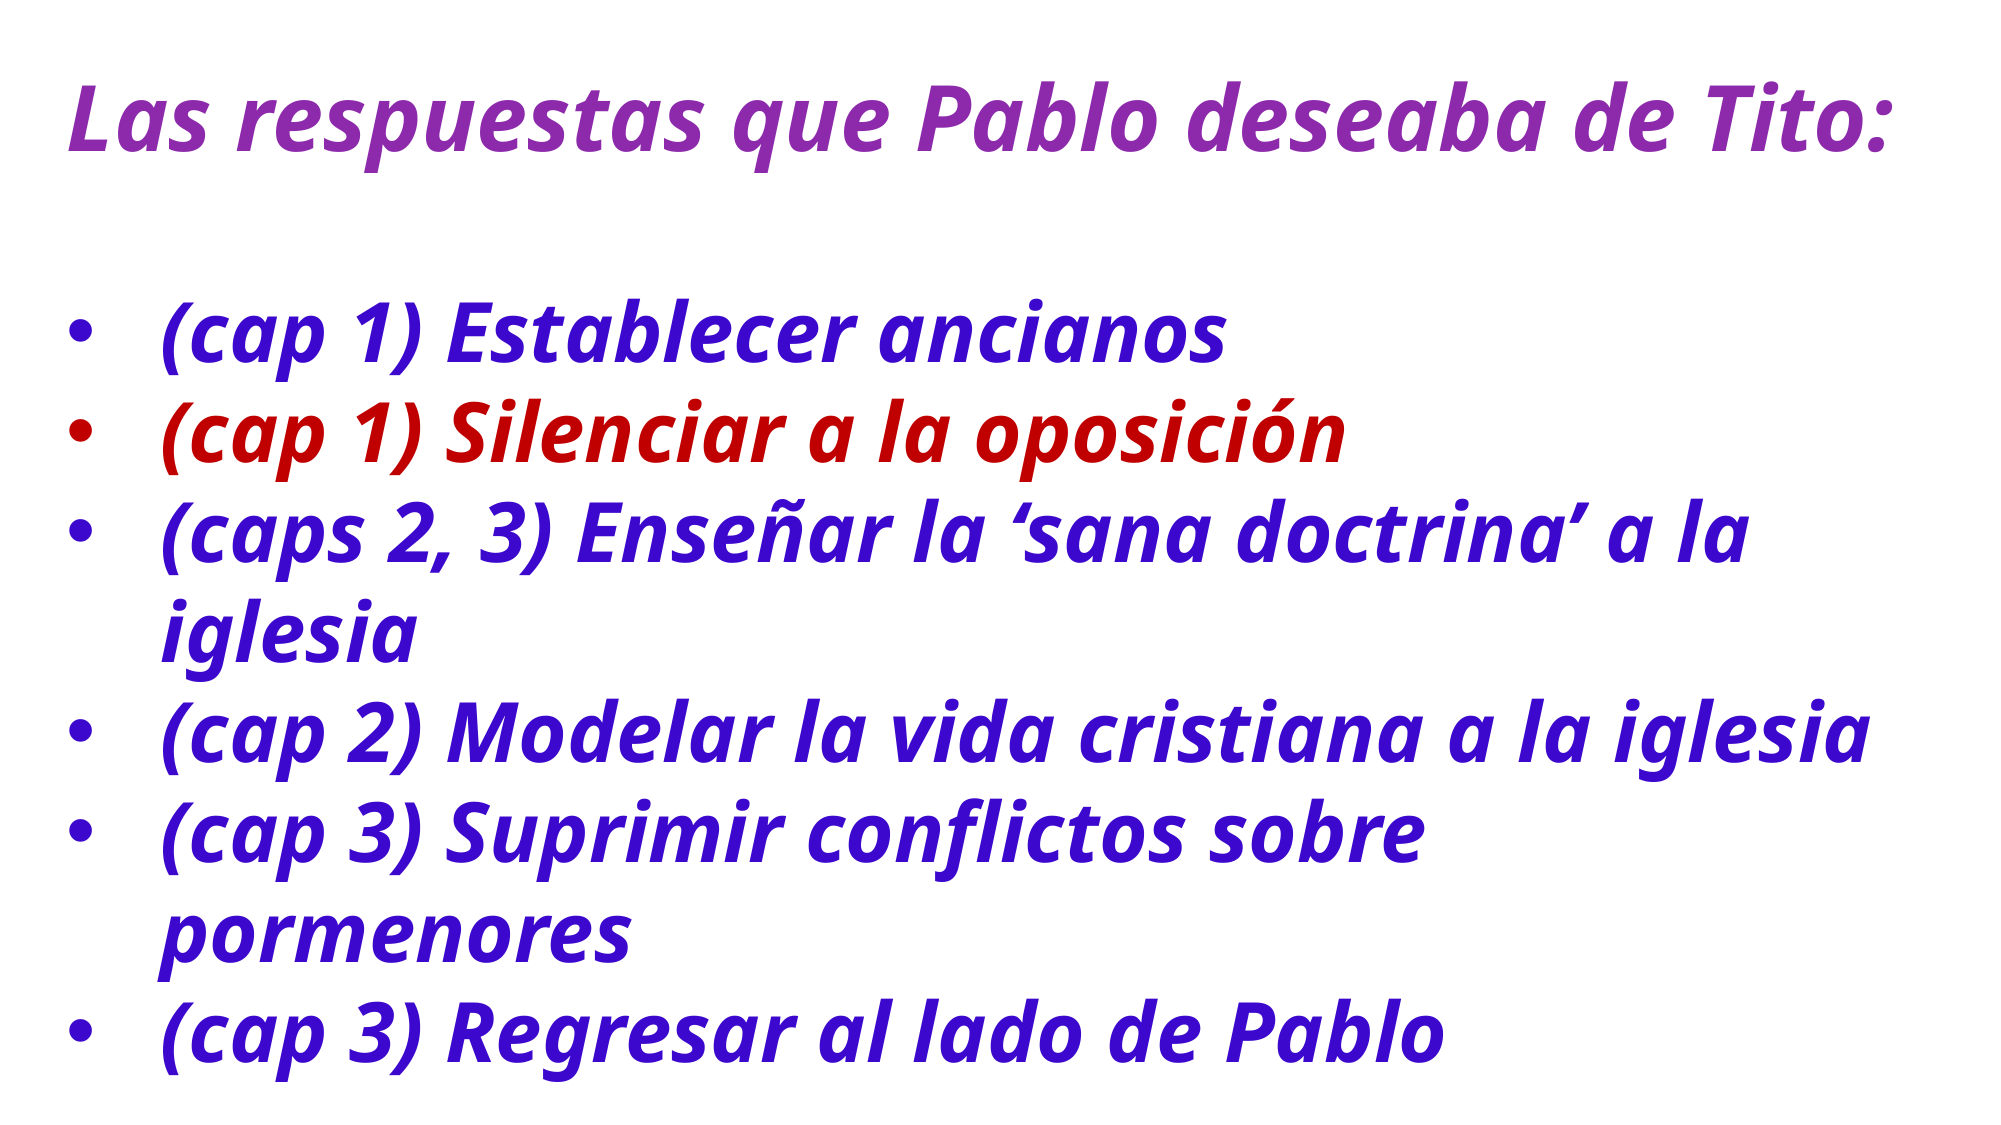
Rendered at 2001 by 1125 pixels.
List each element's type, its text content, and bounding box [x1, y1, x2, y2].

text_box Las respuestas que Pablo deseaba de Tito: (cap 1) Establecer ancianos (cap 1) Silenciar a la oposición (caps 2, 3) Enseñar la ‘sana doctrina’ a la iglesia (cap 2) Modelar la vida cristiana a la iglesia (cap 3) Suprimir conflictos sobre pormenores (cap 3) Regresar al lado de Pablo [52, 52, 1921, 1125]
